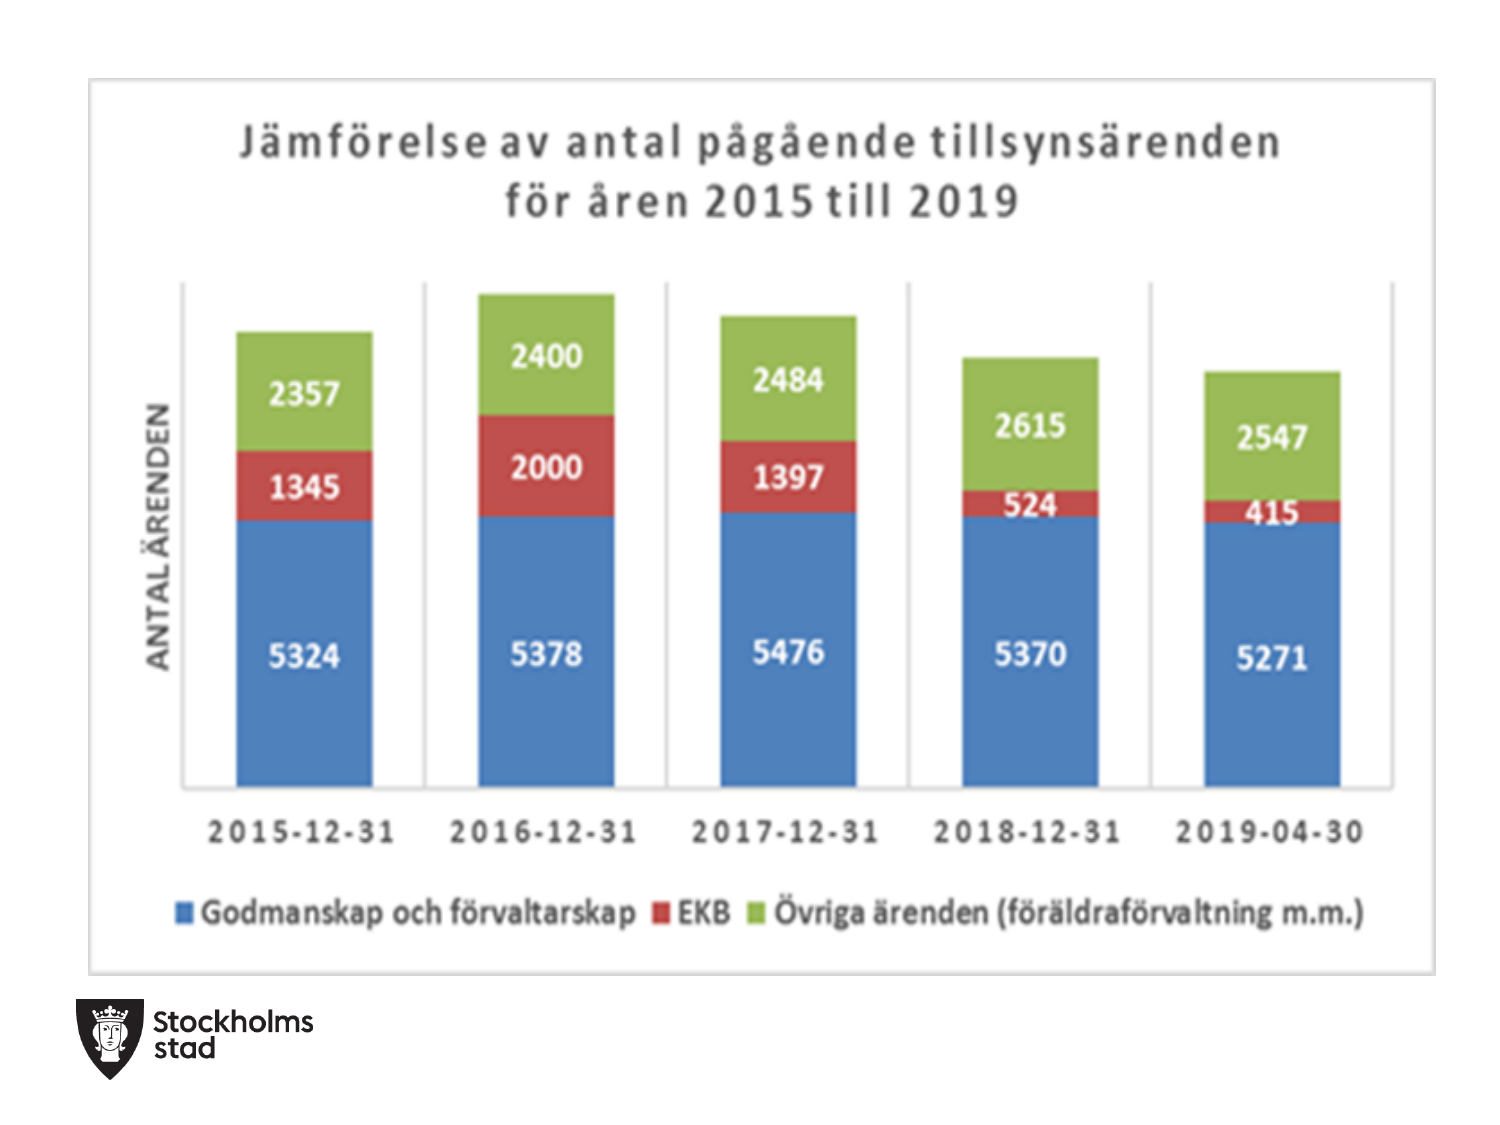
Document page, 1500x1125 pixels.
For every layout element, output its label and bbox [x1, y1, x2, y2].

picture [76, 999, 313, 1080]
picture [88, 77, 1436, 977]
